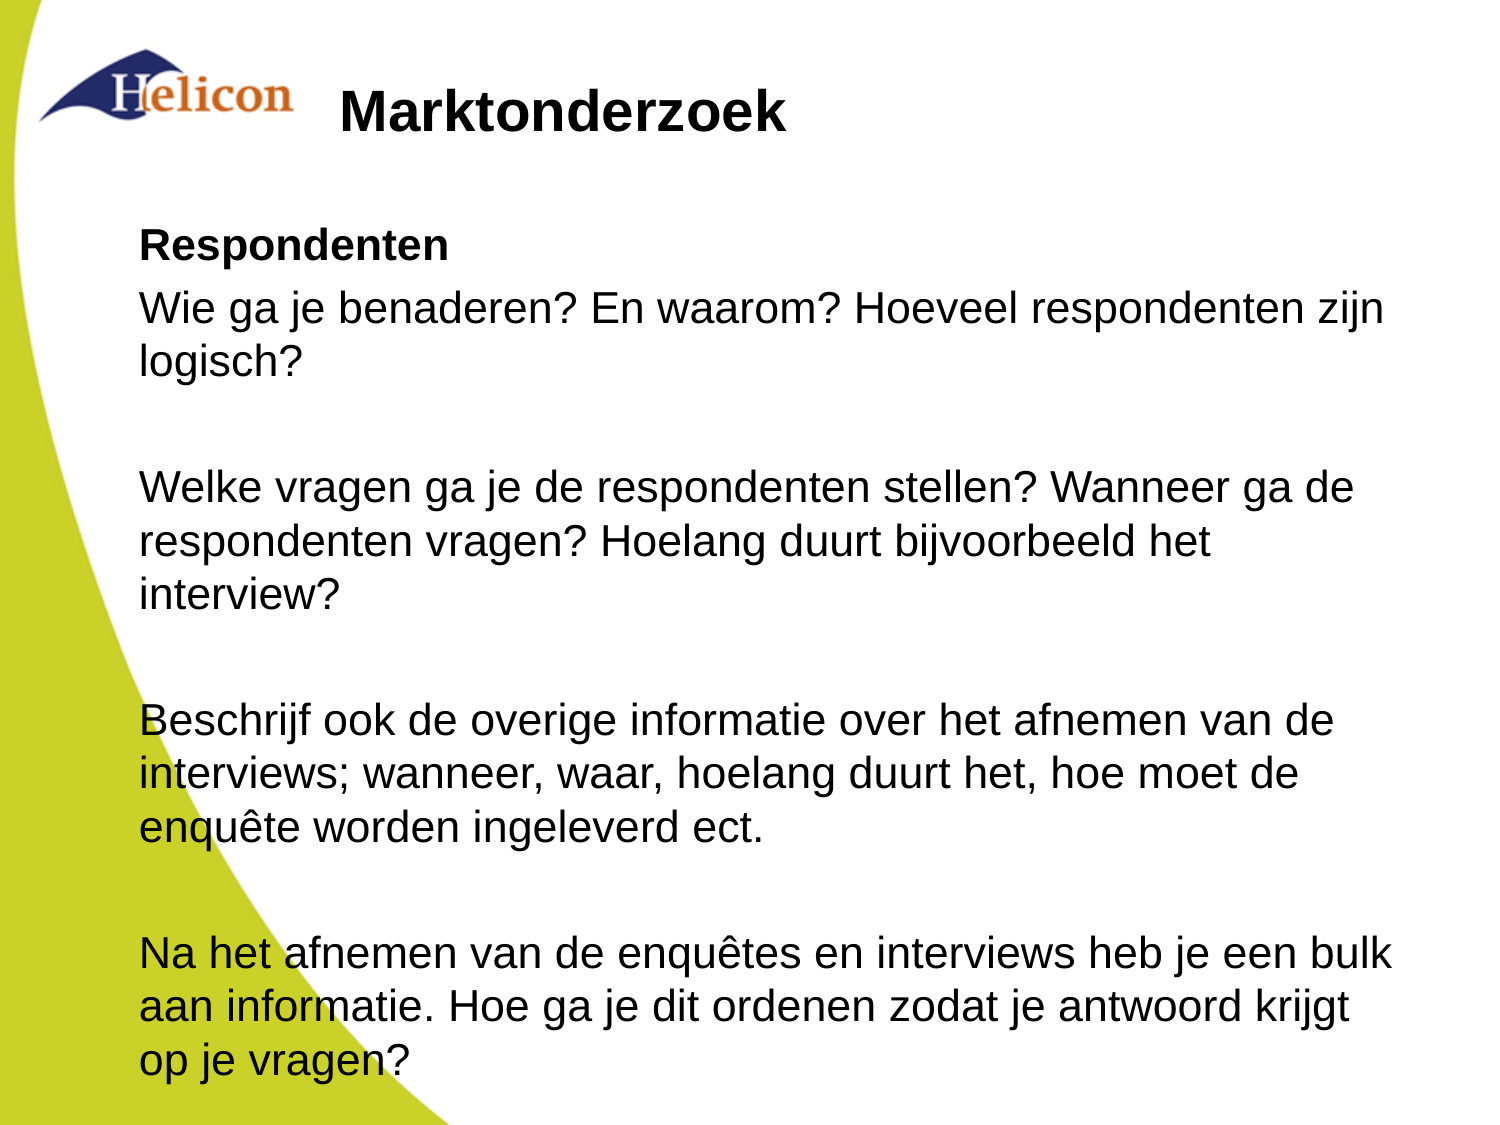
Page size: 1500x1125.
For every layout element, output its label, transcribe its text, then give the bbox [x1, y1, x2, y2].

picture [0, 0, 1500, 1125]
title Marktonderzoek [324, 54, 1415, 161]
list Respondenten Wie ga je benaderen? En waarom? Hoeveel respondenten zijn logisch? Welke vragen ga je de respondenten stellen? Wanneer ga de respondenten vragen? Hoelang duurt bijvoorbeeld het interview? Beschrijf ook de overige informatie over het afnemen van de interviews; wanneer, waar, hoelang duurt het, hoe moet de enquête worden ingeleverd ect. Na het afnemen van de enquêtes en interviews heb je een bulk aan informatie. Hoe ga je dit ordenen zodat je antwoord krijgt op je vragen? [123, 208, 1415, 1094]
